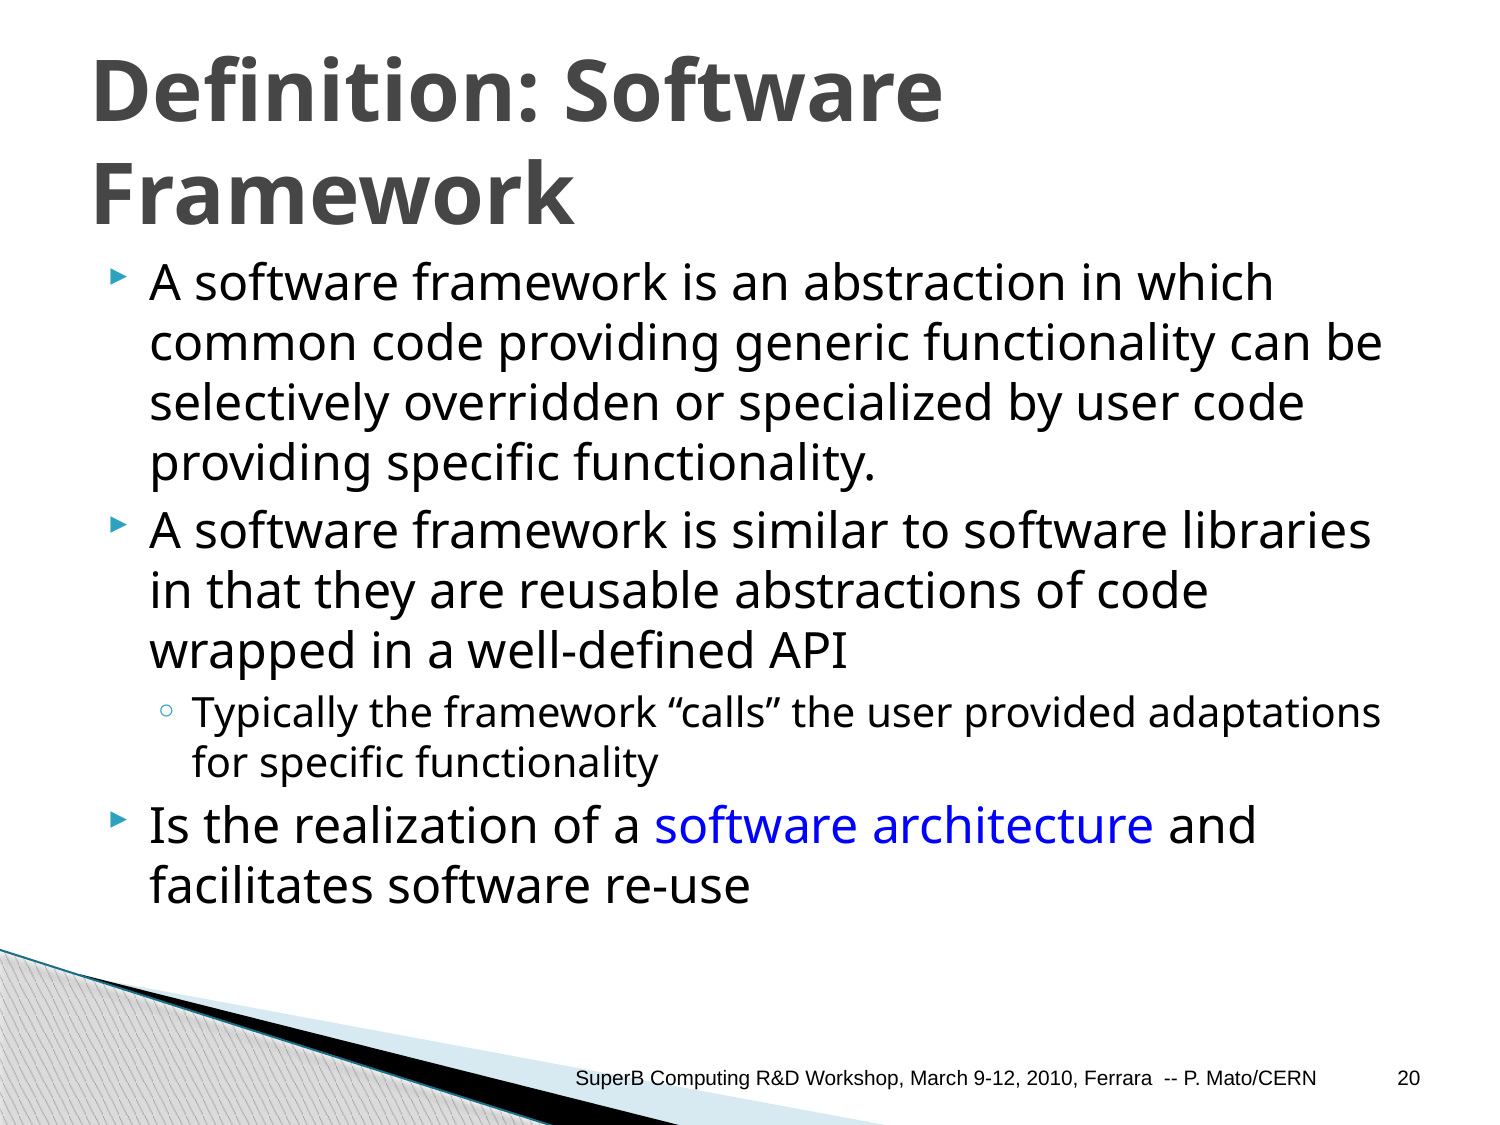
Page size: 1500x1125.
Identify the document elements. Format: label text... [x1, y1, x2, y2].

slide_number 20 [1374, 1037, 1435, 1098]
footer SuperB Computing R&D Workshop, March 9-12, 2010, Ferrara -- P. Mato/CERN [512, 1037, 1338, 1098]
title Definition: Software Framework [75, 45, 1425, 233]
list A software framework is an abstraction in which common code providing generic functionality can be selectively overridden or specialized by user code providing specific functionality. A software framework is similar to software libraries in that they are reusable abstractions of code wrapped in a well-defined API Typically the framework “calls” the user provided adaptations for specific functionality Is the realization of a software architecture and facilitates software re-use [75, 243, 1425, 986]
